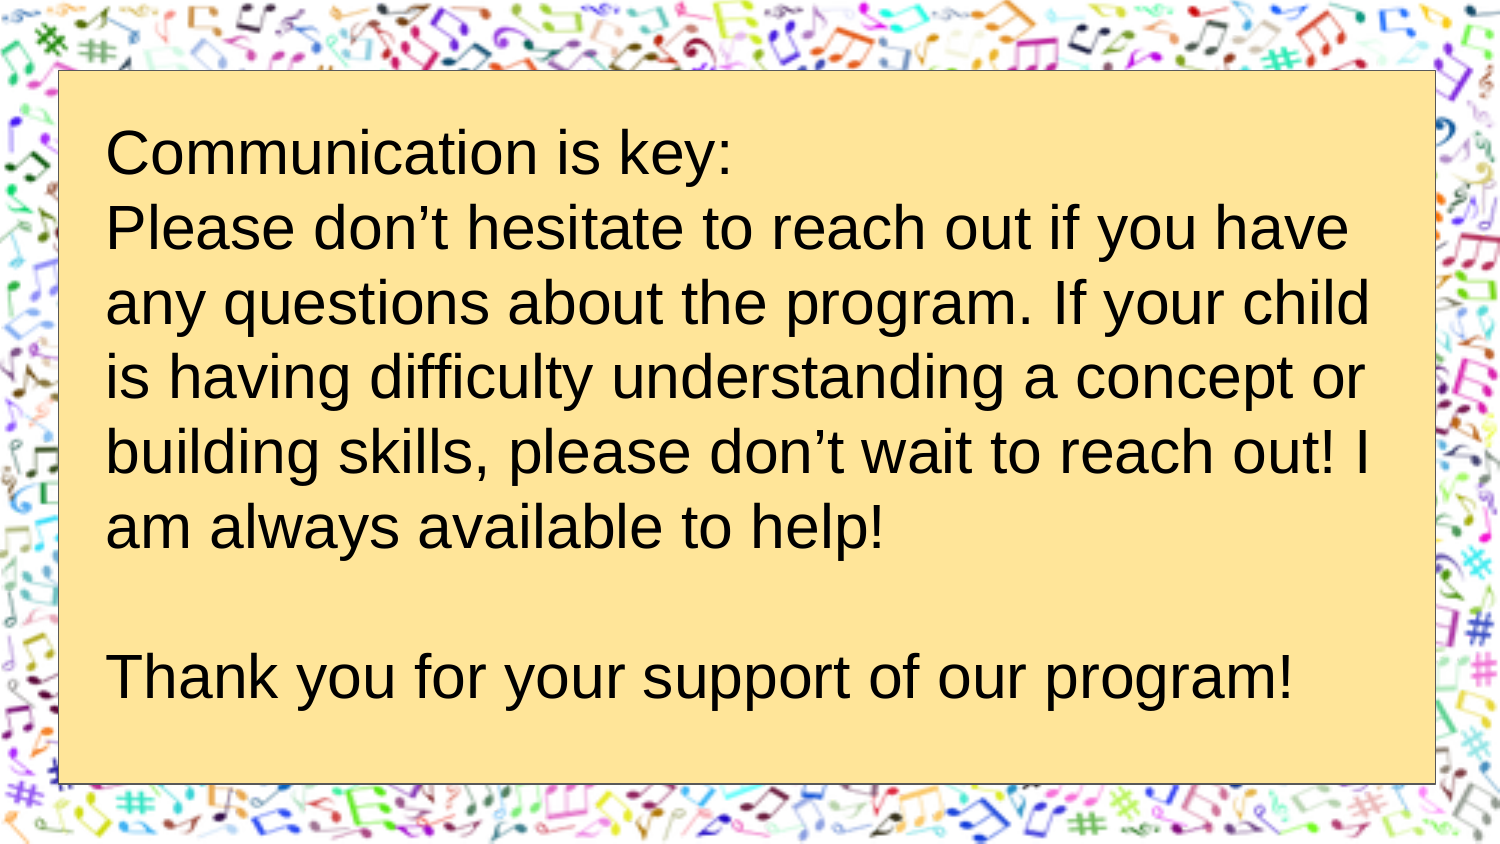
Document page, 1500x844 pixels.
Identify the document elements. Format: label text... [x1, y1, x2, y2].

text_box Communication is key: Please don’t hesitate to reach out if you have any questions about the program. If your child is having difficulty understanding a concept or building skills, please don’t wait to reach out! I am always available to help! Thank you for your support of our program! [90, 96, 1412, 754]
picture [0, 0, 1500, 844]
text_box [227, 651, 1389, 787]
text_box [58, 70, 1436, 785]
